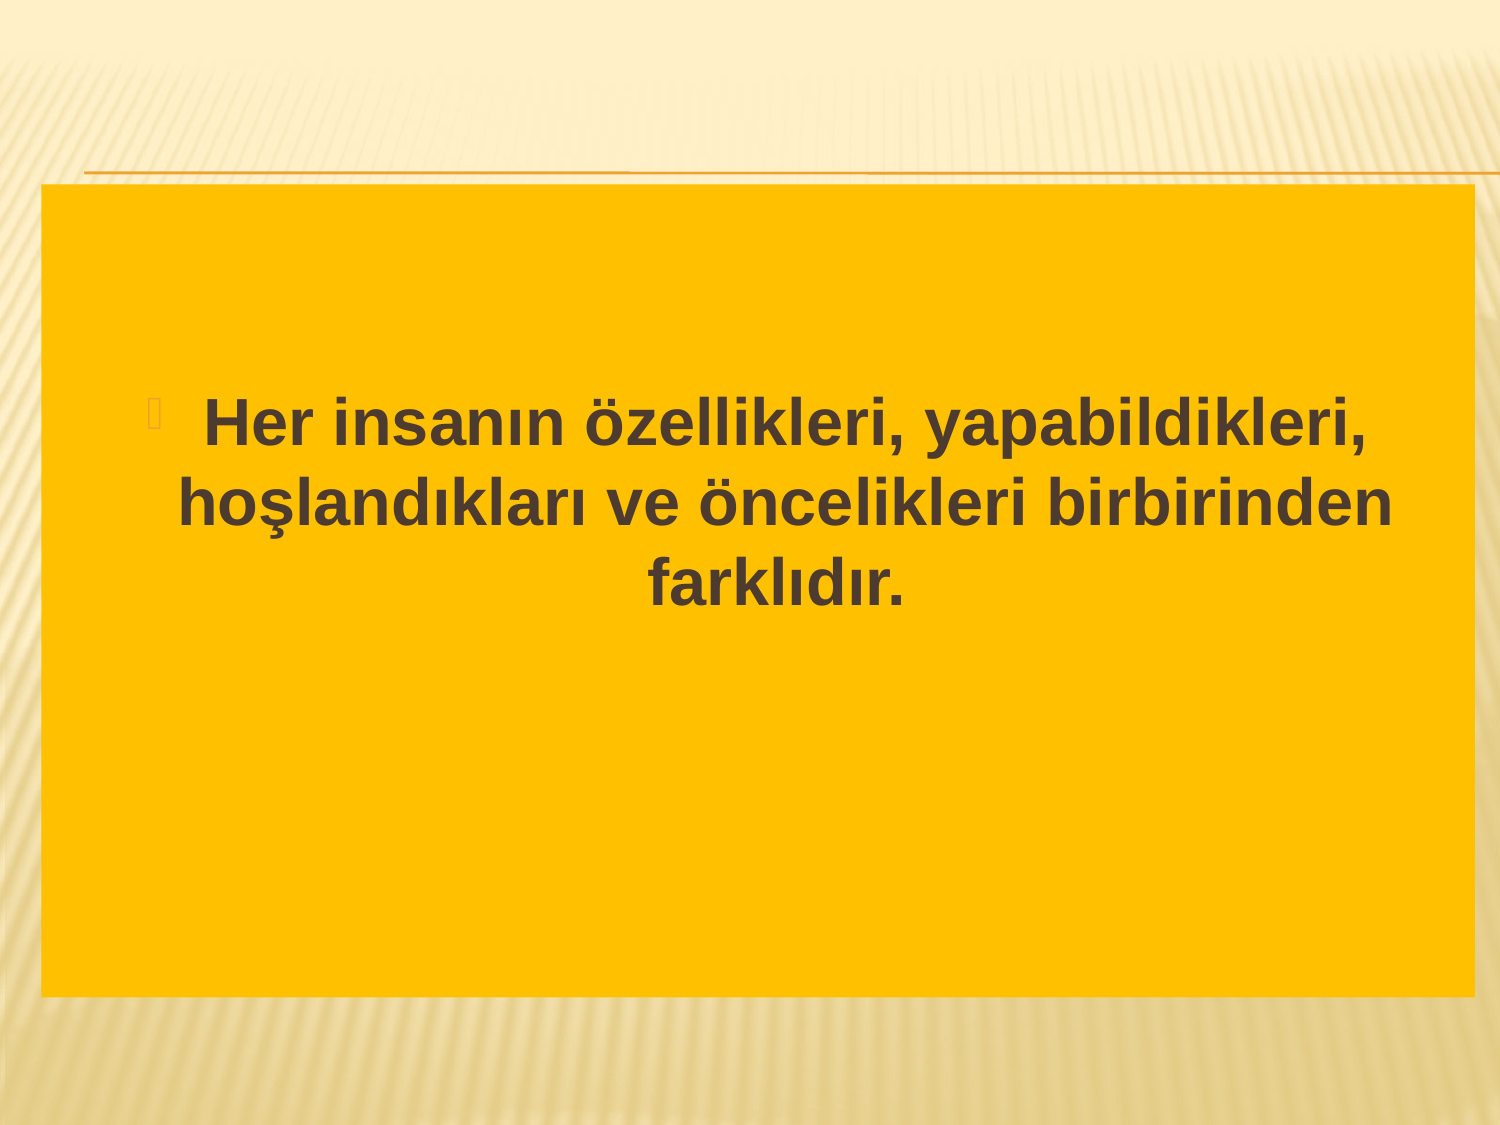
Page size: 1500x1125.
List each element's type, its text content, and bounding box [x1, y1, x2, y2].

list Her insanın özellikleri, yapabildikleri, hoşlandıkları ve öncelikleri birbirinden farklıdır. [41, 184, 1475, 998]
